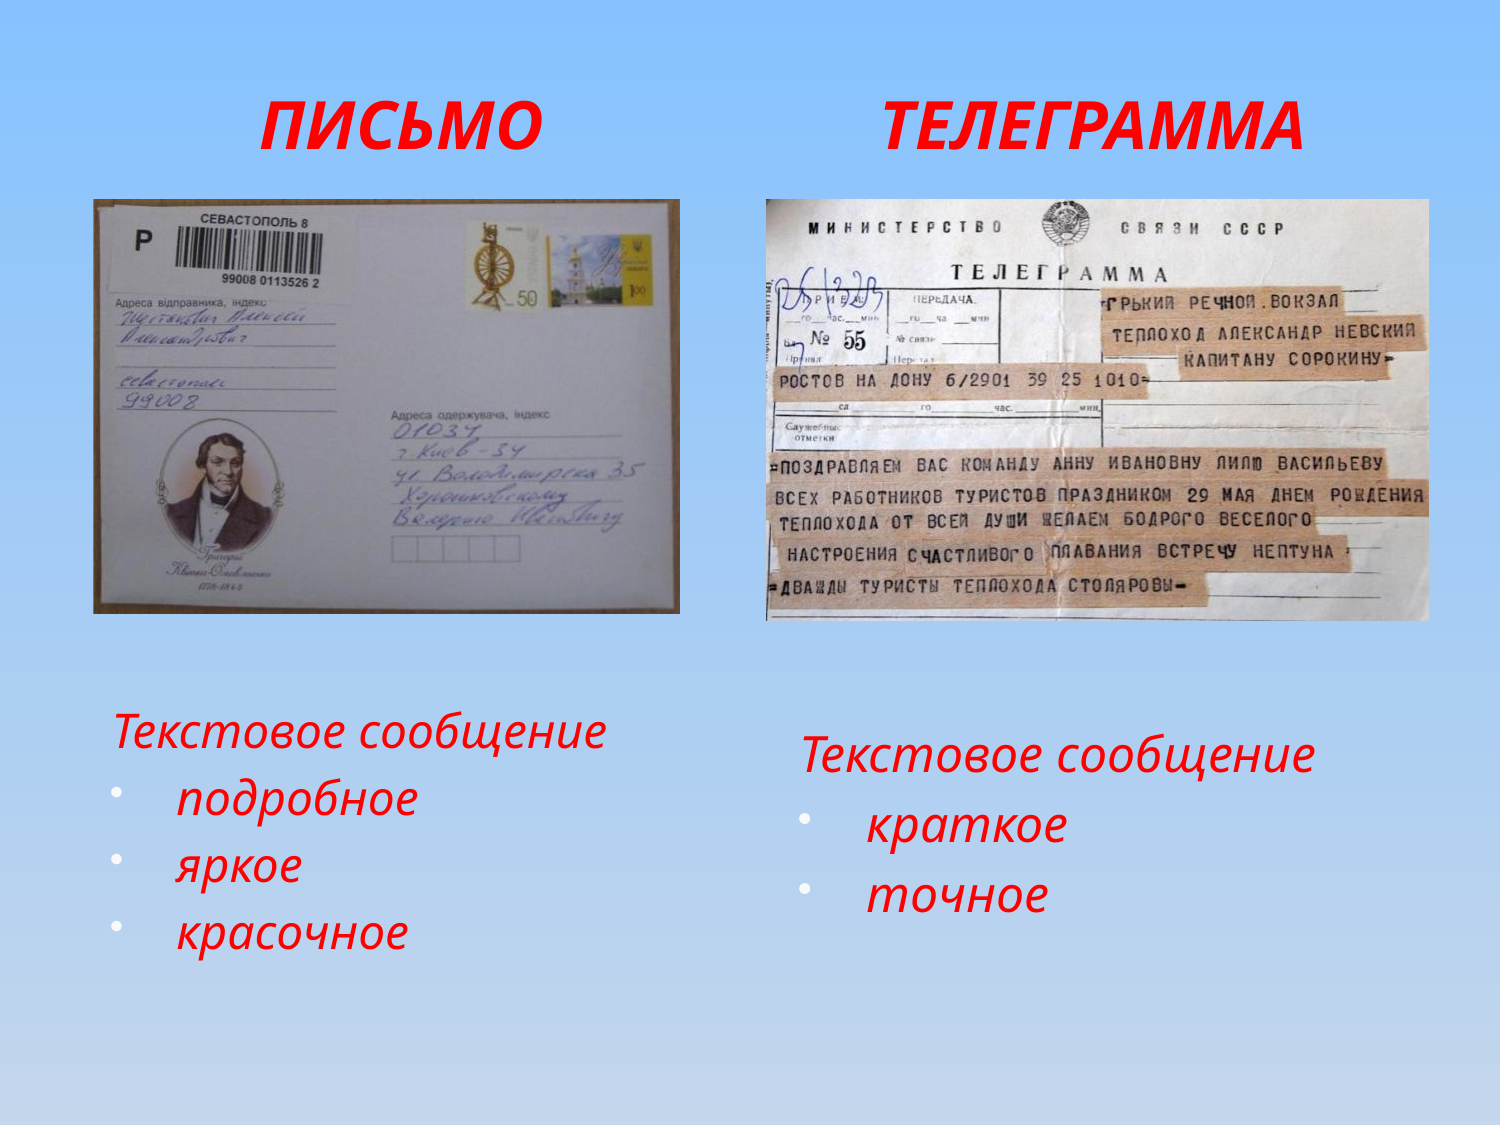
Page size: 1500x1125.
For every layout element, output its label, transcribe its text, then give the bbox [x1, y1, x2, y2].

picture [766, 198, 1429, 622]
list Текстовое сообщение краткое точное [761, 714, 1426, 1006]
list ТЕЛЕГРАММА [761, 46, 1426, 200]
list Текстовое сообщение подробное яркое красочное [74, 222, 751, 973]
picture [93, 198, 680, 615]
list ПИСЬМО [70, 46, 734, 200]
